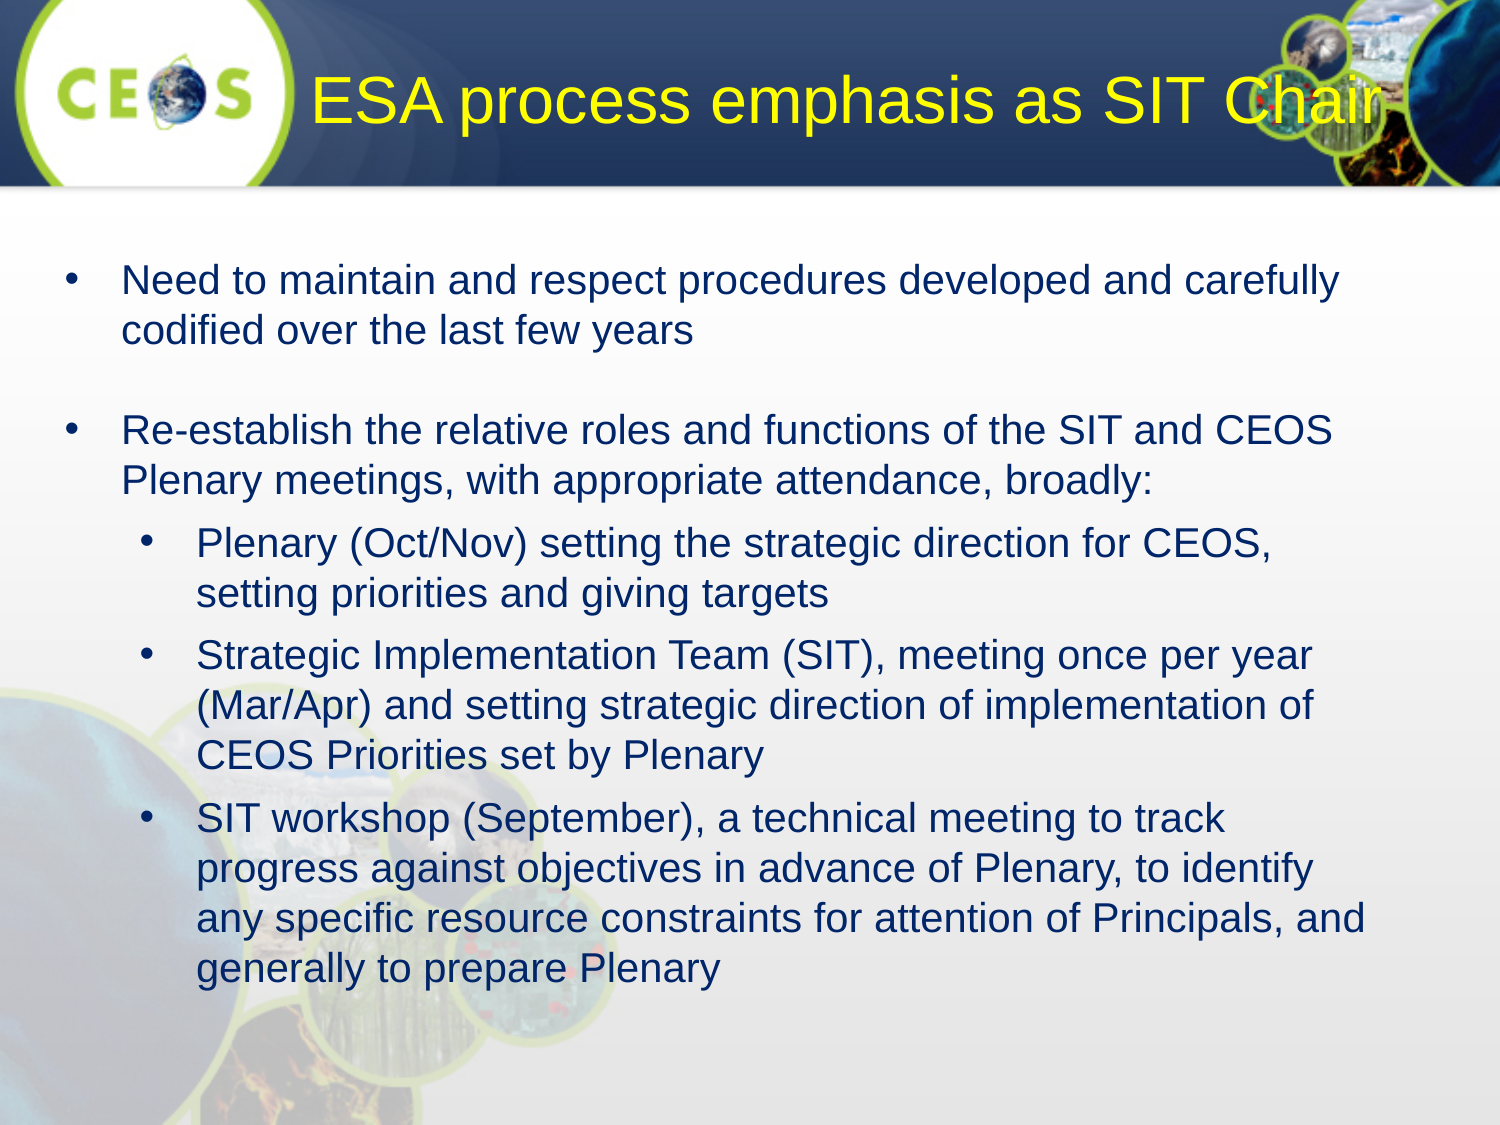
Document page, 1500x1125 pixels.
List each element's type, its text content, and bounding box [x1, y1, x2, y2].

text_box ESA process emphasis as SIT Chair [295, 49, 1399, 145]
picture [0, 0, 1500, 1125]
text_box Need to maintain and respect procedures developed and carefully codified over the last few years Re-establish the relative roles and functions of the SIT and CEOS Plenary meetings, with appropriate attendance, broadly: Plenary (Oct/Nov) setting the strategic direction for CEOS, setting priorities and giving targets Strategic Implementation Team (SIT), meeting once per year (Mar/Apr) and setting strategic direction of implementation of CEOS Priorities set by Plenary SIT workshop (September), a technical meeting to track progress against objectives in advance of Plenary, to identify any specific resource constraints for attention of Principals, and generally to prepare Plenary [49, 245, 1403, 1061]
